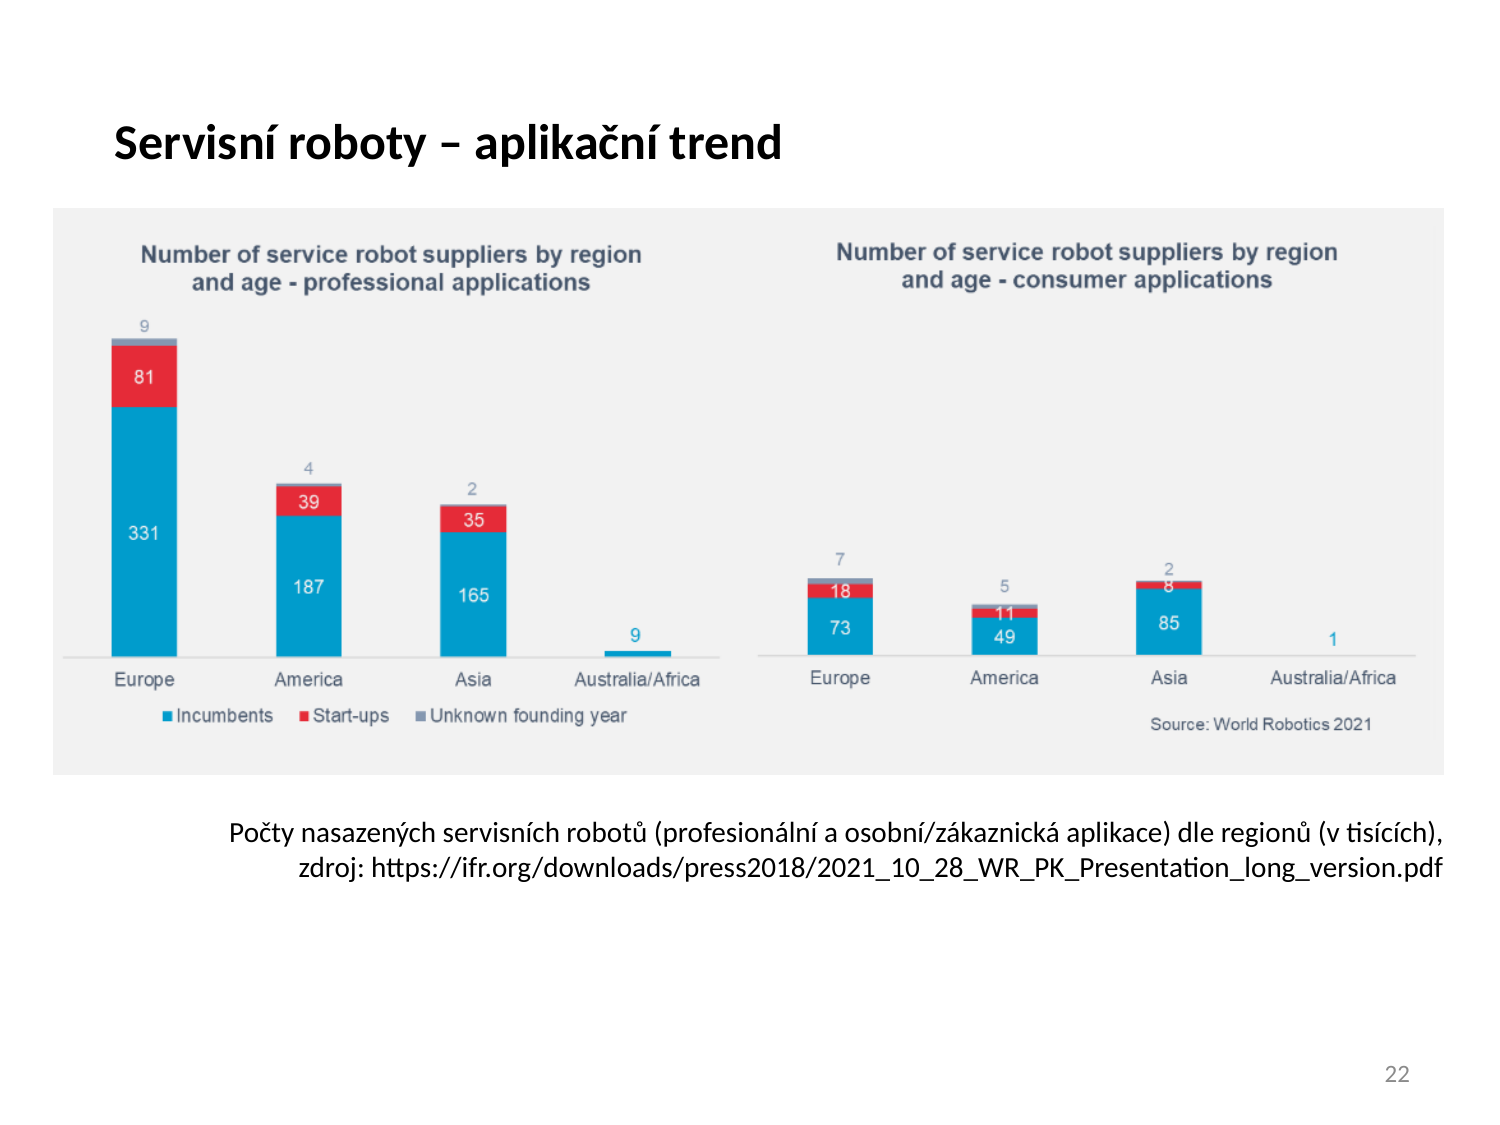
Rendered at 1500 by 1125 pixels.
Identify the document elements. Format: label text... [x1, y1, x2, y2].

slide_number 22 [1074, 1042, 1425, 1103]
text_box Servisní roboty – aplikační trend [100, 101, 1424, 177]
picture [52, 207, 1444, 776]
text_box Počty nasazených servisních robotů (profesionální a osobní/zákaznická aplikace) dle regionů (v tisících), zdroj: https://ifr.org/downloads/press2018/2021_10_28_WR_PK_Presentation_long_version.pdf [182, 805, 1459, 891]
